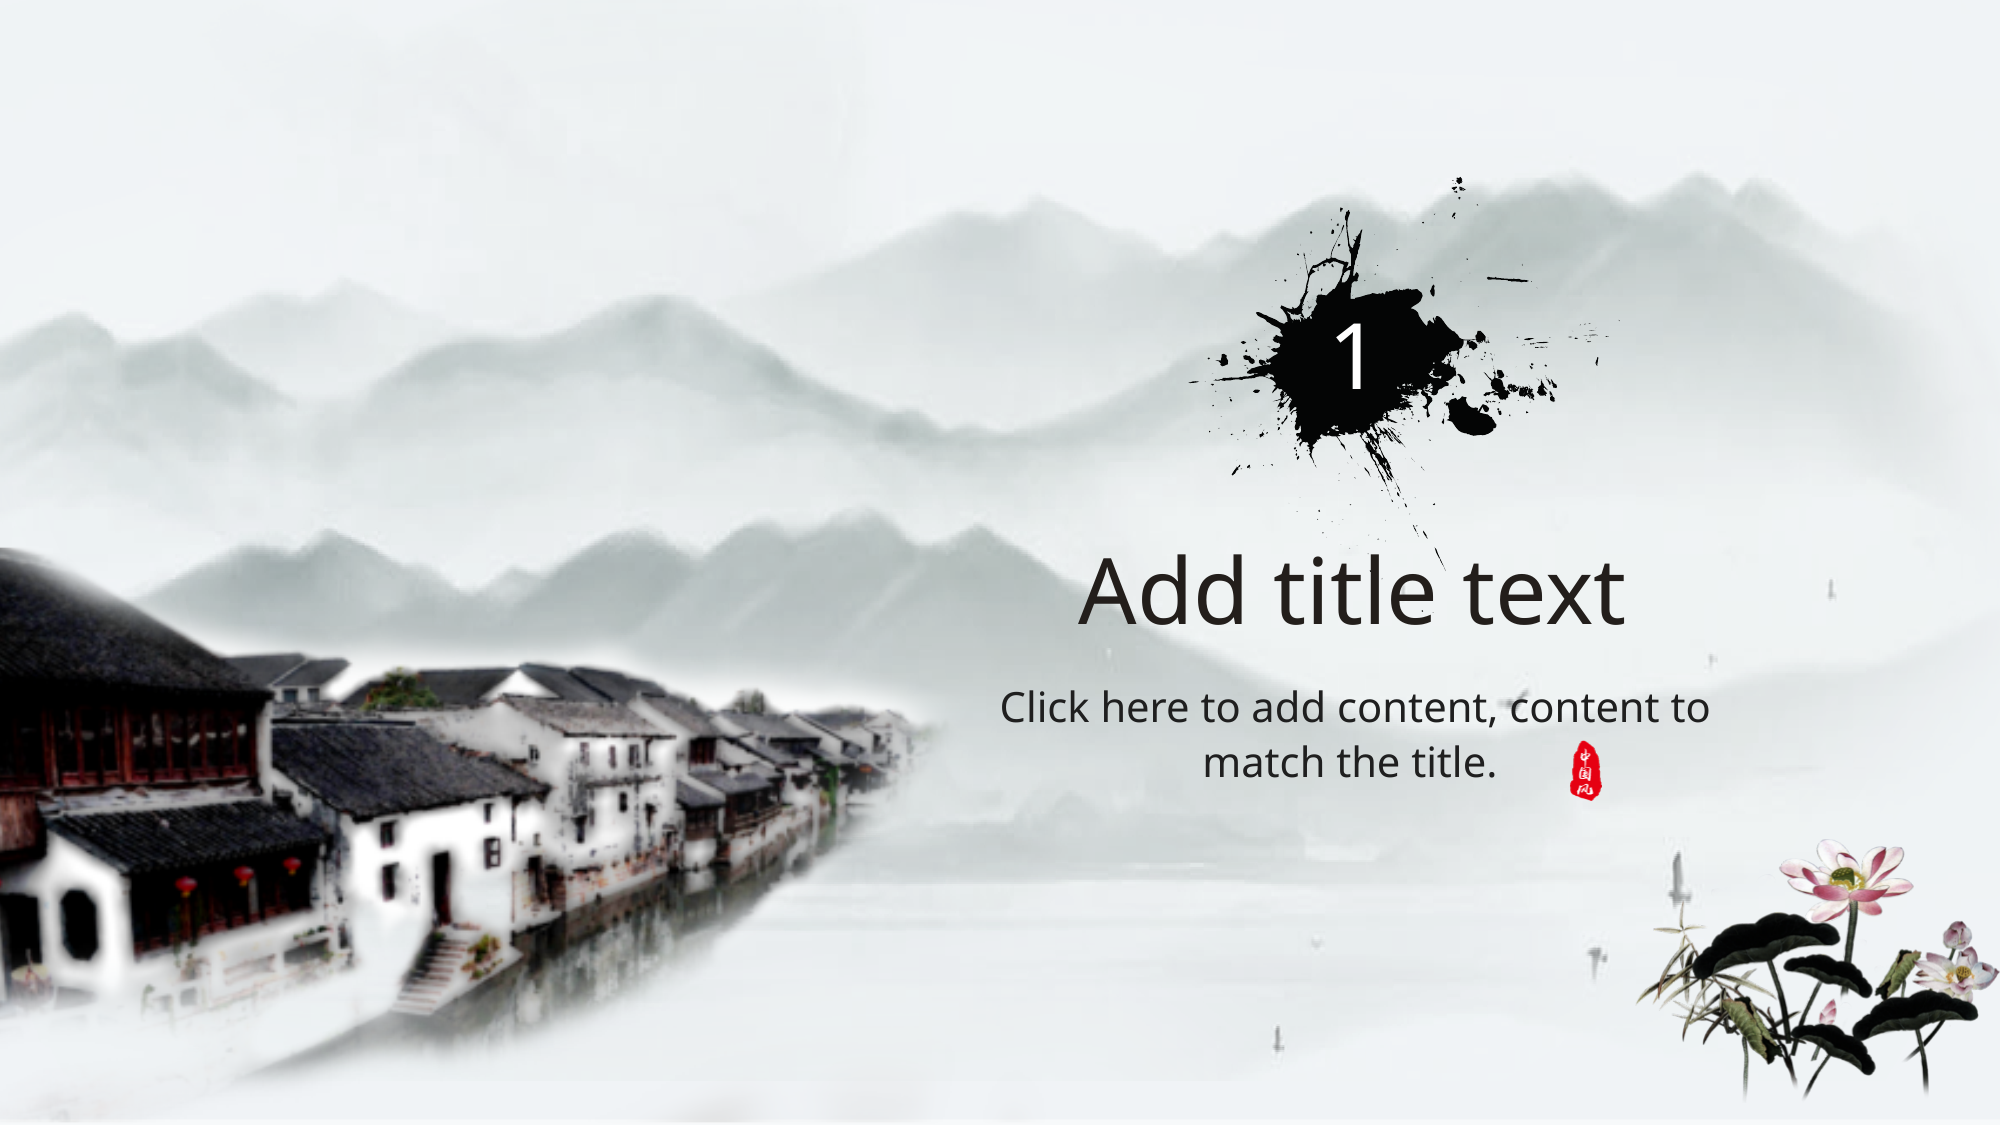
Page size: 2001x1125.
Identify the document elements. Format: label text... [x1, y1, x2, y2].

picture [0, 360, 1074, 1125]
picture [1635, 839, 2000, 1103]
text_box Add title text [945, 525, 1761, 651]
text_box Click here to add content, content to match the title. [974, 668, 1737, 794]
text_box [1240, 187, 1576, 563]
picture [1565, 740, 1605, 808]
